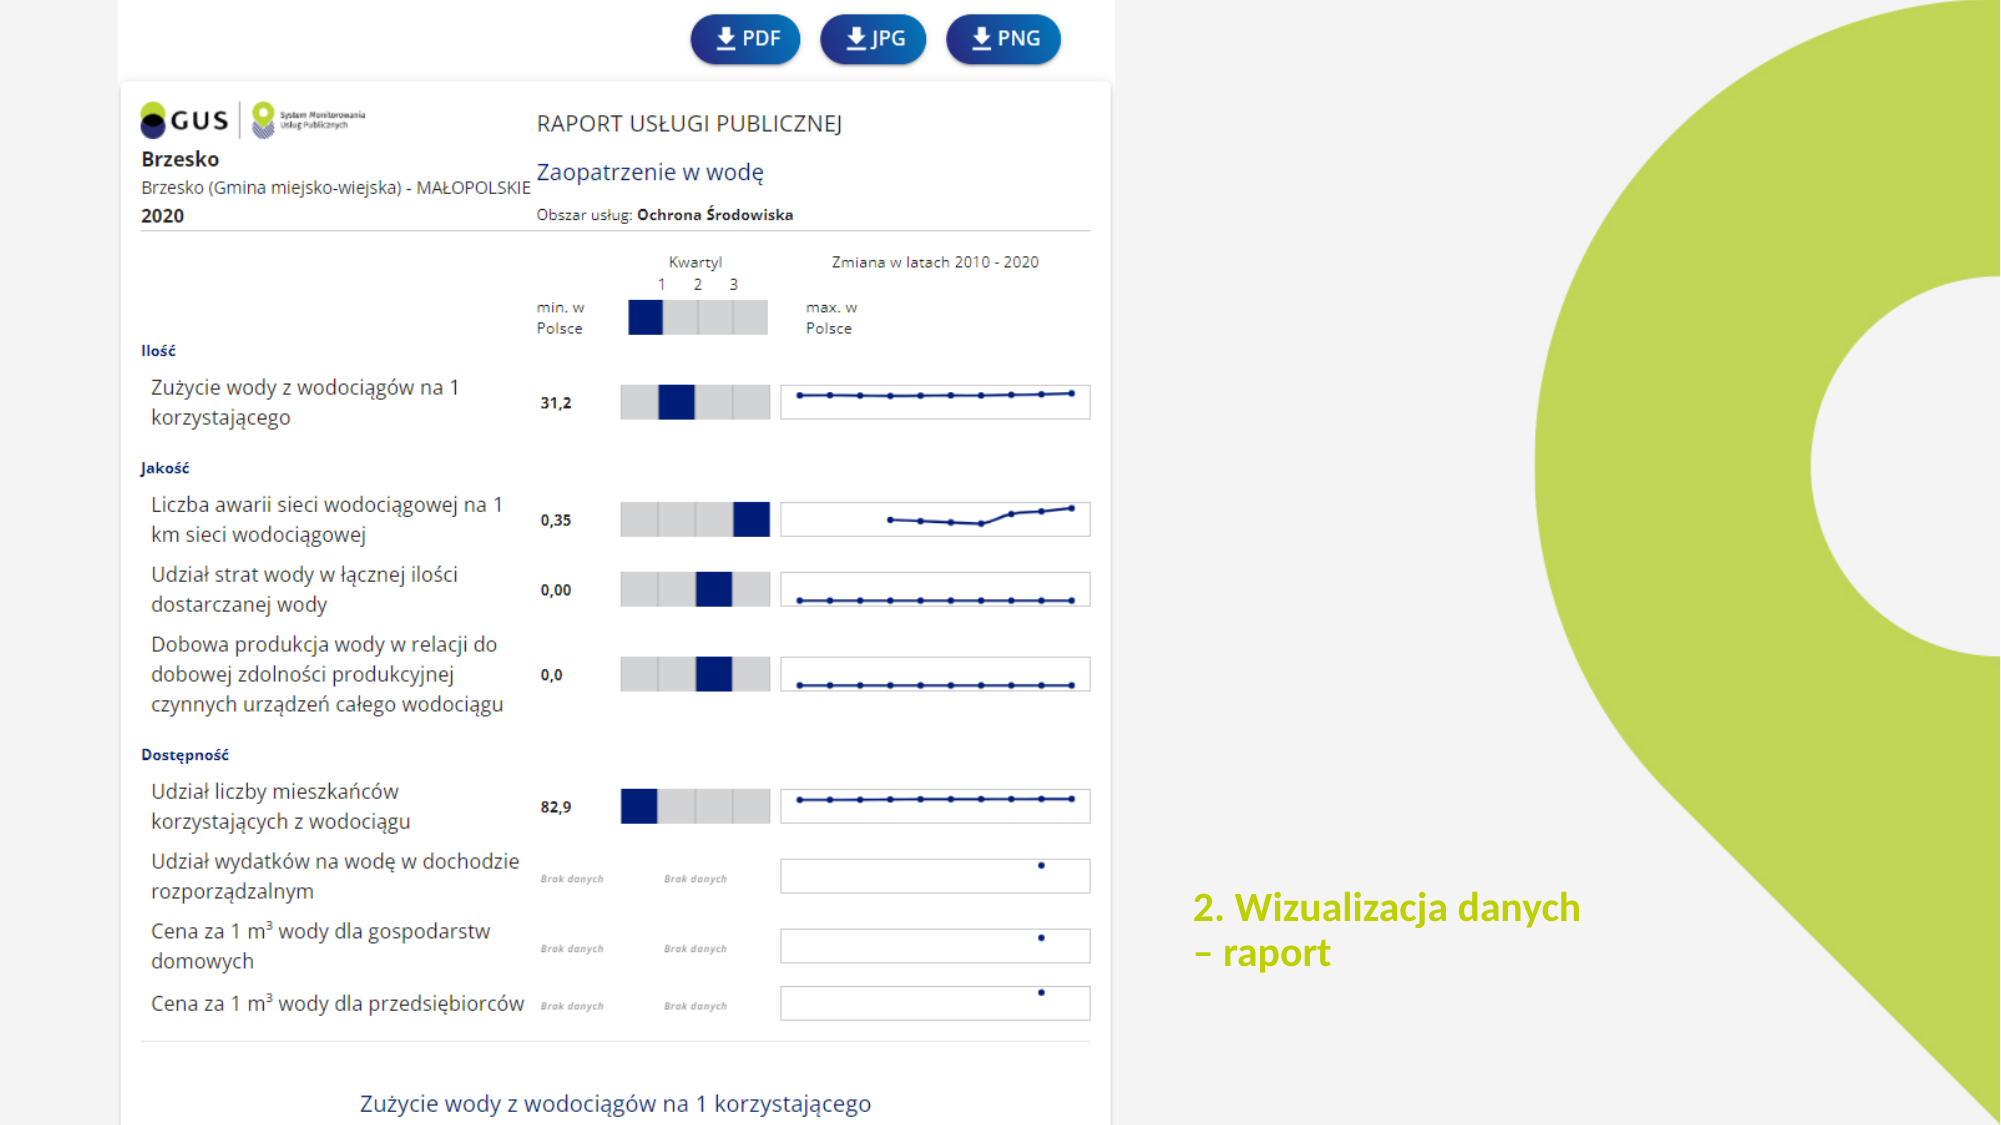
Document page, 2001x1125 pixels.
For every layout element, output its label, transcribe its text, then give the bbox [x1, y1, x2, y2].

text_box 2. Wizualizacja danych – raport [1177, 878, 1616, 1014]
picture [0, 0, 2001, 1125]
